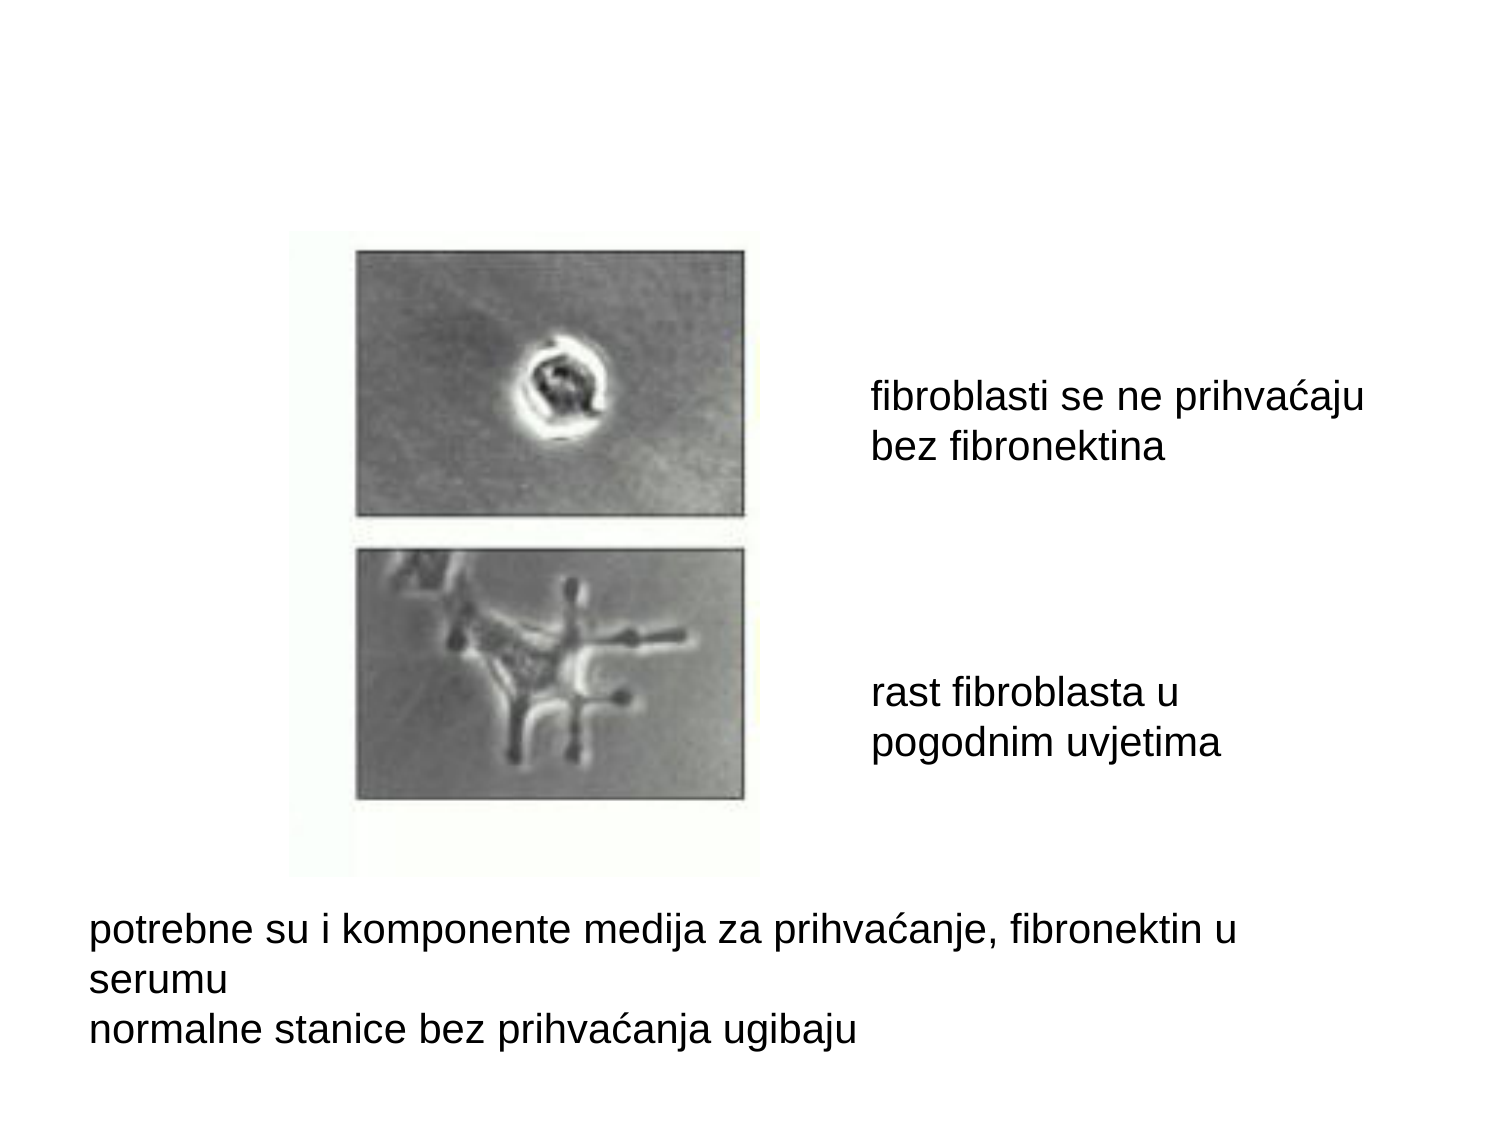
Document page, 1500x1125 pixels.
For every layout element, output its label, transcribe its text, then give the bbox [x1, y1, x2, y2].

text_box potrebne su i komponente medija za prihvaćanje, fibronektin u serumu normalne stanice bez prihvaćanja ugibaju [74, 894, 1386, 1060]
text_box fibroblasti se ne prihvaćaju bez fibronektina [855, 361, 1381, 477]
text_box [288, 231, 760, 878]
text_box rast fibroblasta u pogodnim uvjetima [856, 656, 1237, 772]
